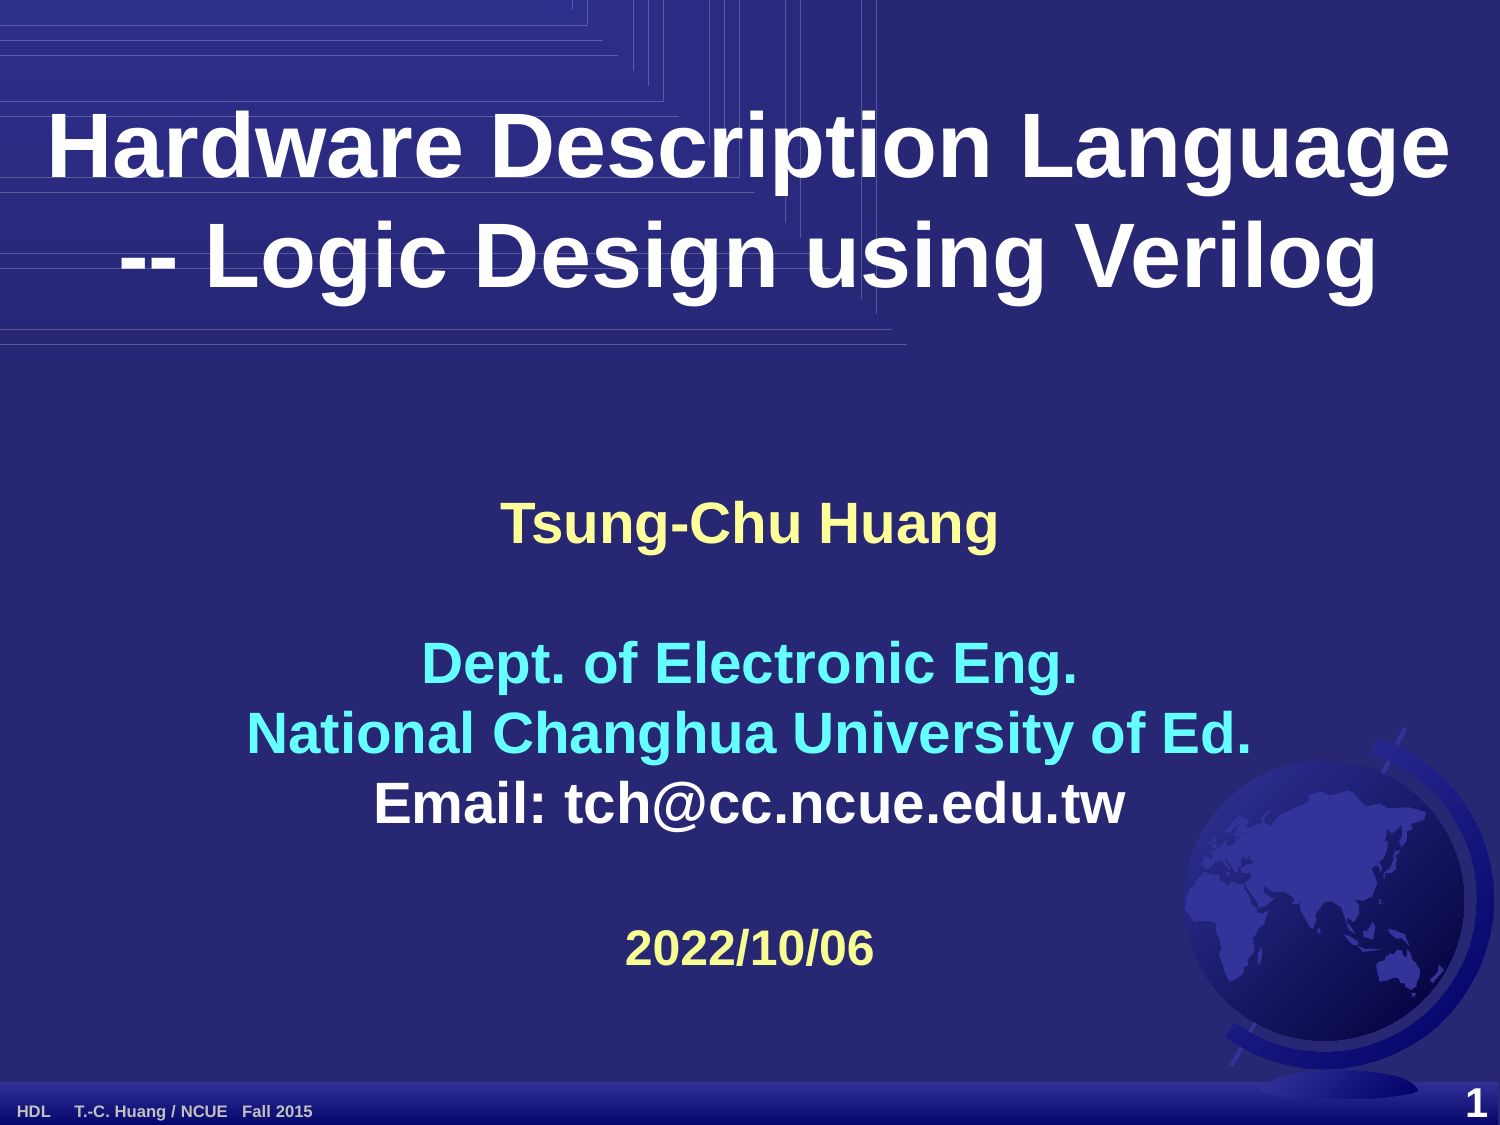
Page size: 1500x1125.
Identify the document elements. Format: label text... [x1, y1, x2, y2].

text_box [0, 1062, 1500, 1125]
text_box Hardware Description Language -- Logic Design using Verilog Tsung-Chu Huang Dept. of Electronic Eng. National Changhua University of Ed. Email: tch@cc.ncue.edu.tw 2022/10/06 [0, 78, 1500, 983]
